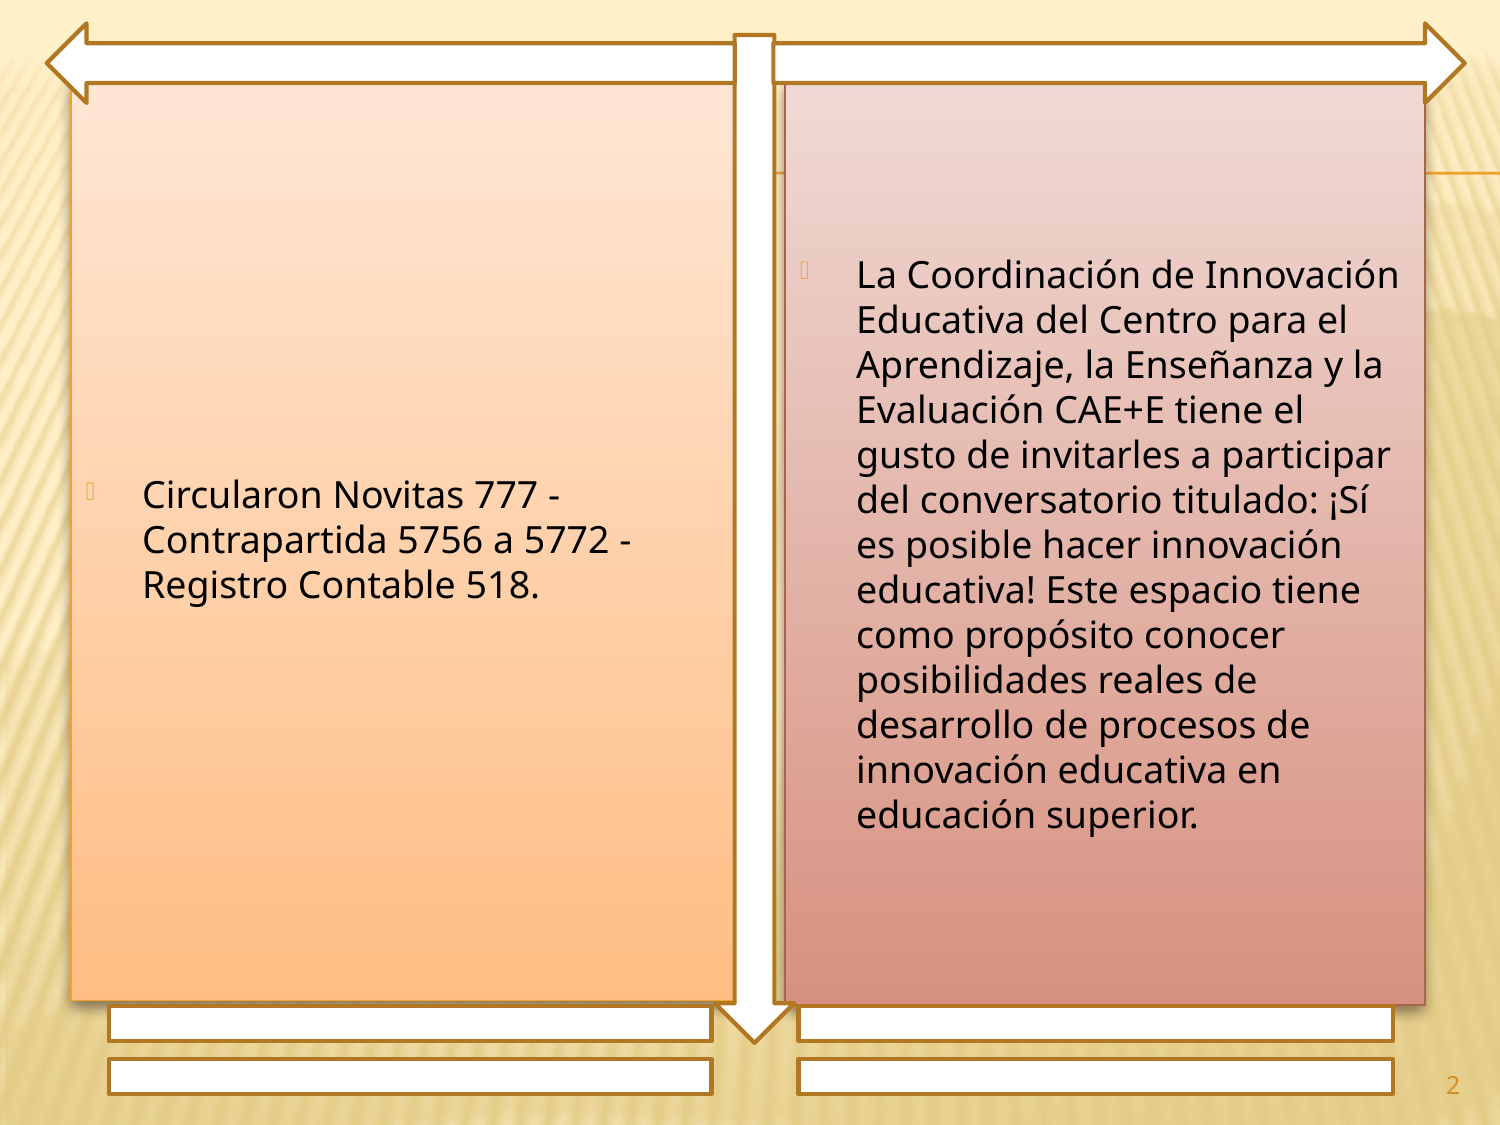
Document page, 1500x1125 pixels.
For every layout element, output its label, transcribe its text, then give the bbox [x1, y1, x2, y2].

text_box [107, 1057, 714, 1096]
list La Coordinación de Innovación Educativa del Centro para el Aprendizaje, la Enseñanza y la Evaluación CAE+E tiene el gusto de invitarles a participar del conversatorio titulado: ¡Sí es posible hacer innovación educativa! Este espacio tiene como propósito conocer posibilidades reales de desarrollo de procesos de innovación educativa en educación superior. [784, 86, 1426, 1006]
text_box [796, 1057, 1395, 1096]
text_box [712, 32, 797, 1046]
text_box [44, 21, 737, 105]
text_box [107, 1004, 714, 1043]
text_box [796, 1004, 1395, 1043]
list Circularon Novitas 777 - Contrapartida 5756 a 5772 - Registro Contable 518. [70, 86, 732, 1001]
text_box [771, 21, 1467, 105]
slide_number 2 [1350, 1062, 1475, 1103]
